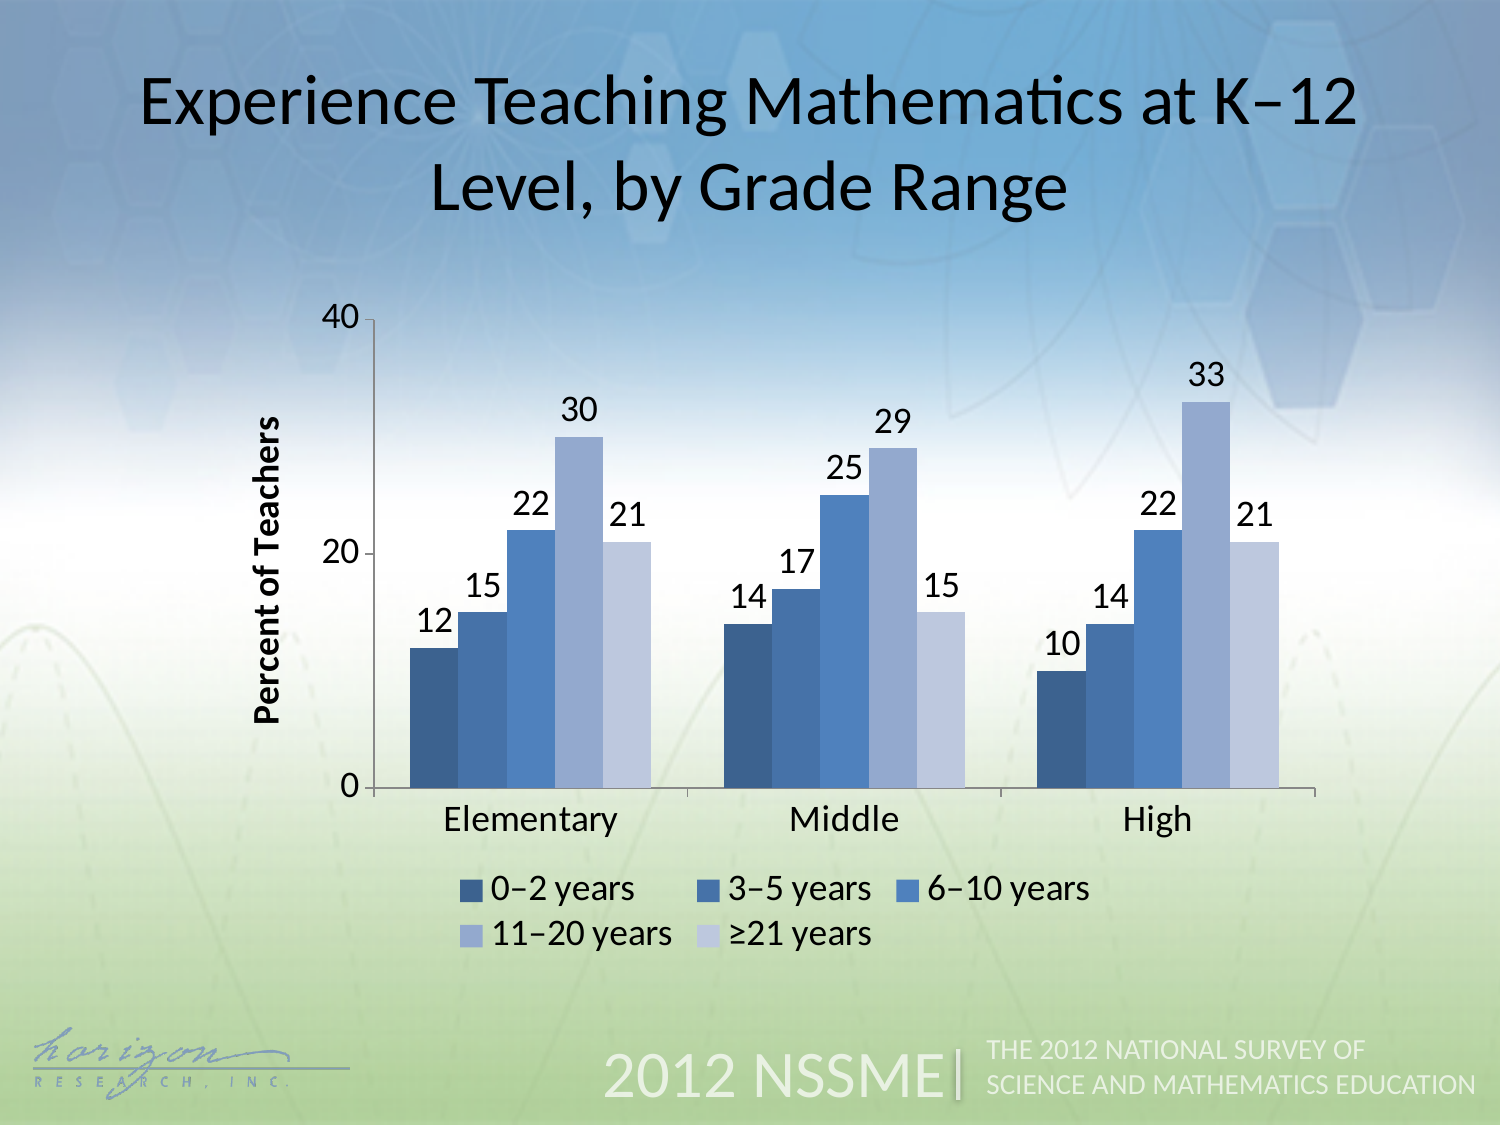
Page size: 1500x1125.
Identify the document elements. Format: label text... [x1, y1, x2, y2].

chart [212, 287, 1338, 963]
picture [0, 0, 1500, 1125]
text_box Experience Teaching Mathematics at K–12 Level, by Grade Range [74, 45, 1425, 233]
